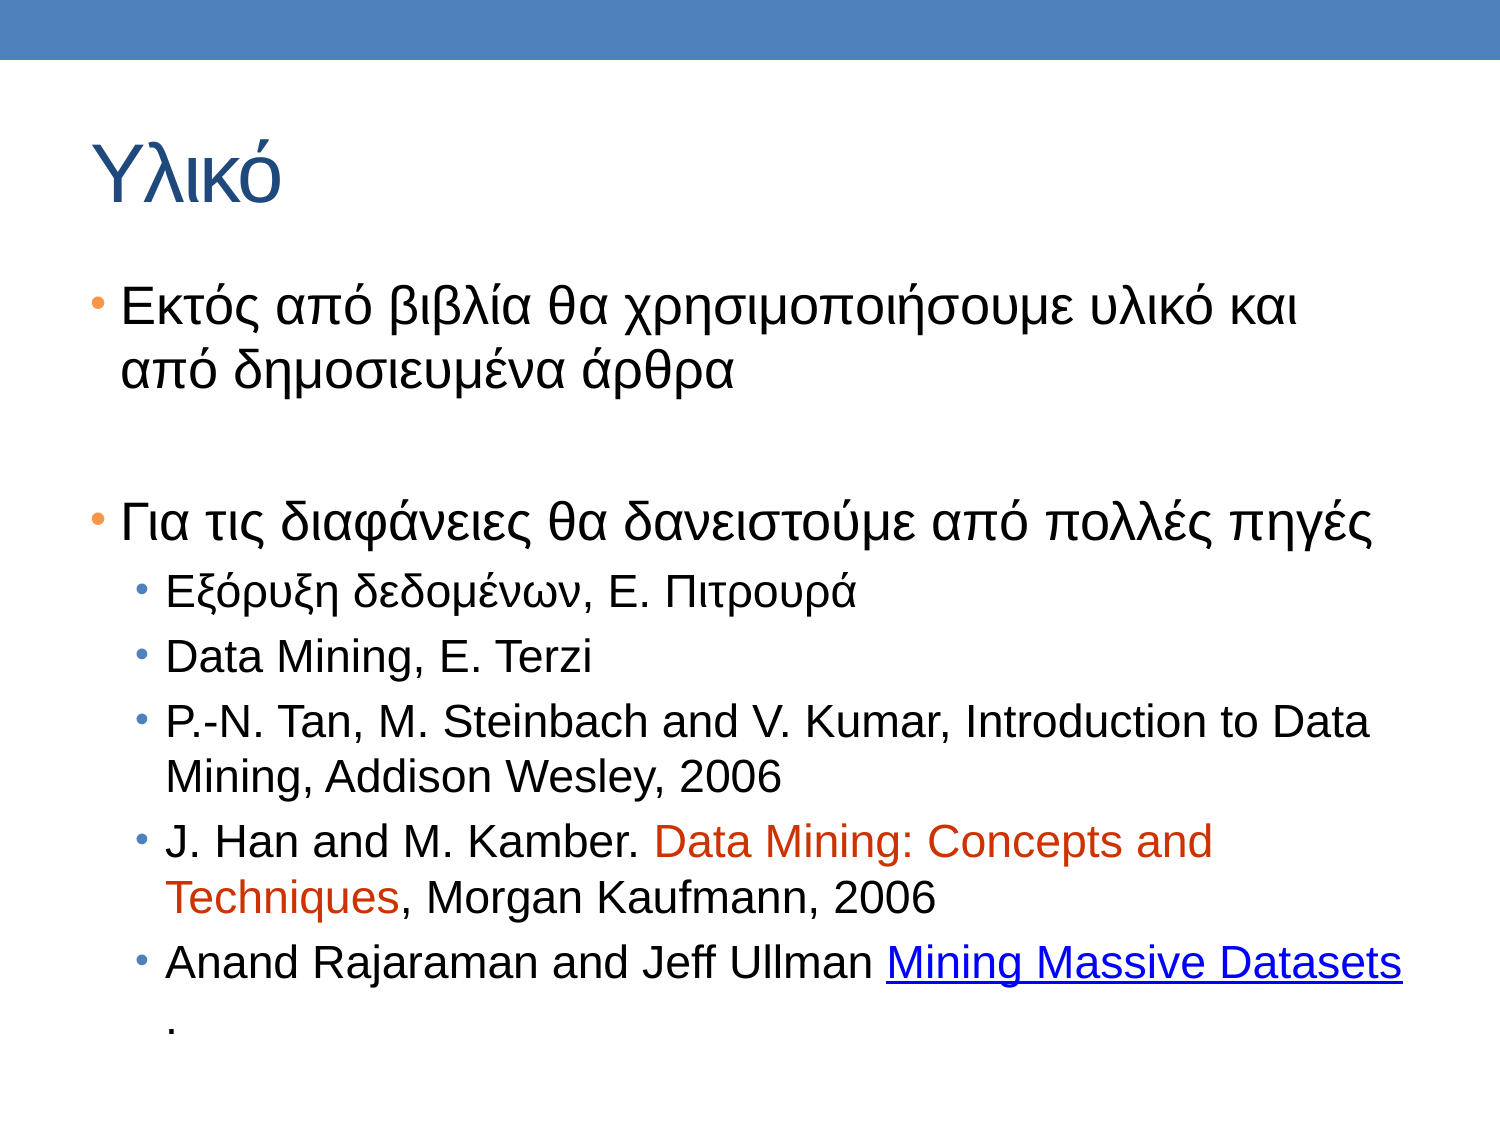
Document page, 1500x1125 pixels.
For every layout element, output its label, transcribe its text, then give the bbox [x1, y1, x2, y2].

list Εκτός από βιβλία θα χρησιμοποιήσουμε υλικό και από δημοσιευμένα άρθρα Για τις διαφάνειες θα δανειστούμε από πολλές πηγές Εξόρυξη δεδομένων, Ε. Πιτρουρά Data Mining, E. Terzi P.-N. Tan, M. Steinbach and V. Kumar, Introduction to Data Mining, Addison Wesley, 2006 J. Han and M. Kamber. Data Mining: Concepts and Techniques, Morgan Kaufmann, 2006 Anand Rajaraman and Jeff Ullman Mining Massive Datasets. [75, 262, 1425, 1063]
title Υλικό [75, 87, 1425, 250]
